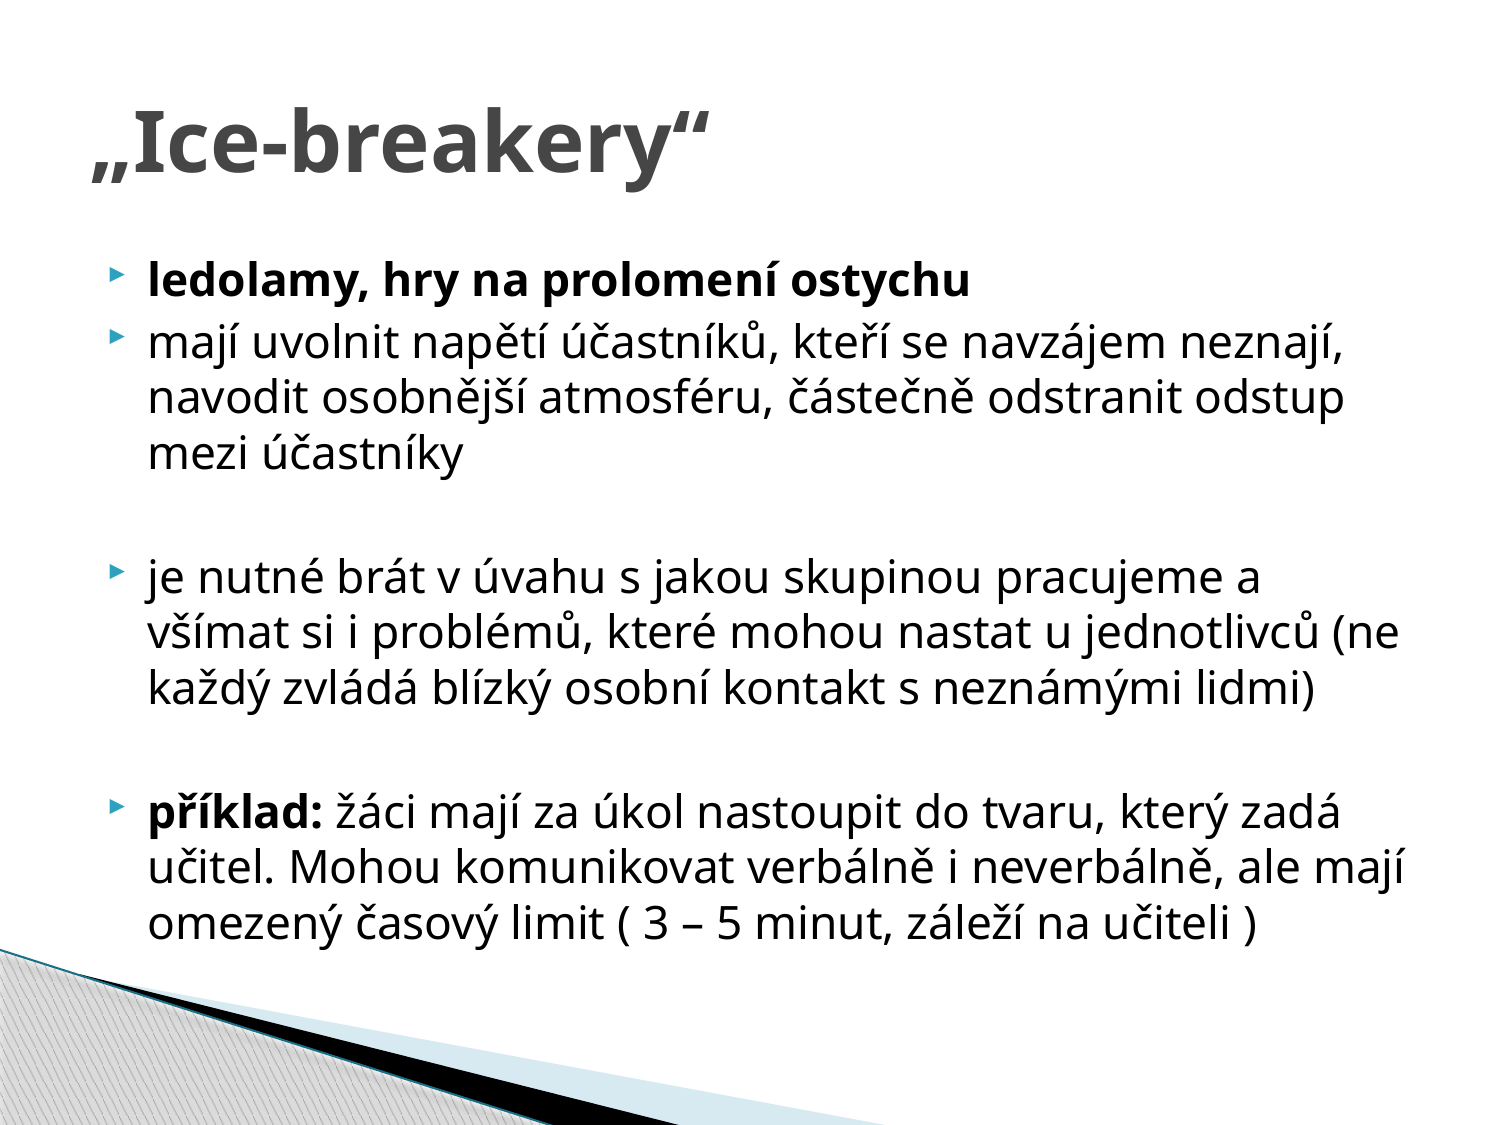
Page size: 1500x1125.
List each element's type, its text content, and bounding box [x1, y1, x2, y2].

title „Ice-breakery“ [75, 45, 1425, 233]
list ledolamy, hry na prolomení ostychu mají uvolnit napětí účastníků, kteří se navzájem neznají, navodit osobnější atmosféru, částečně odstranit odstup mezi účastníky je nutné brát v úvahu s jakou skupinou pracujeme a všímat si i problémů, které mohou nastat u jednotlivců (ne každý zvládá blízký osobní kontakt s neznámými lidmi) příklad: žáci mají za úkol nastoupit do tvaru, který zadá učitel. Mohou komunikovat verbálně i neverbálně, ale mají omezený časový limit ( 3 – 5 minut, záleží na učiteli ) [75, 243, 1425, 986]
